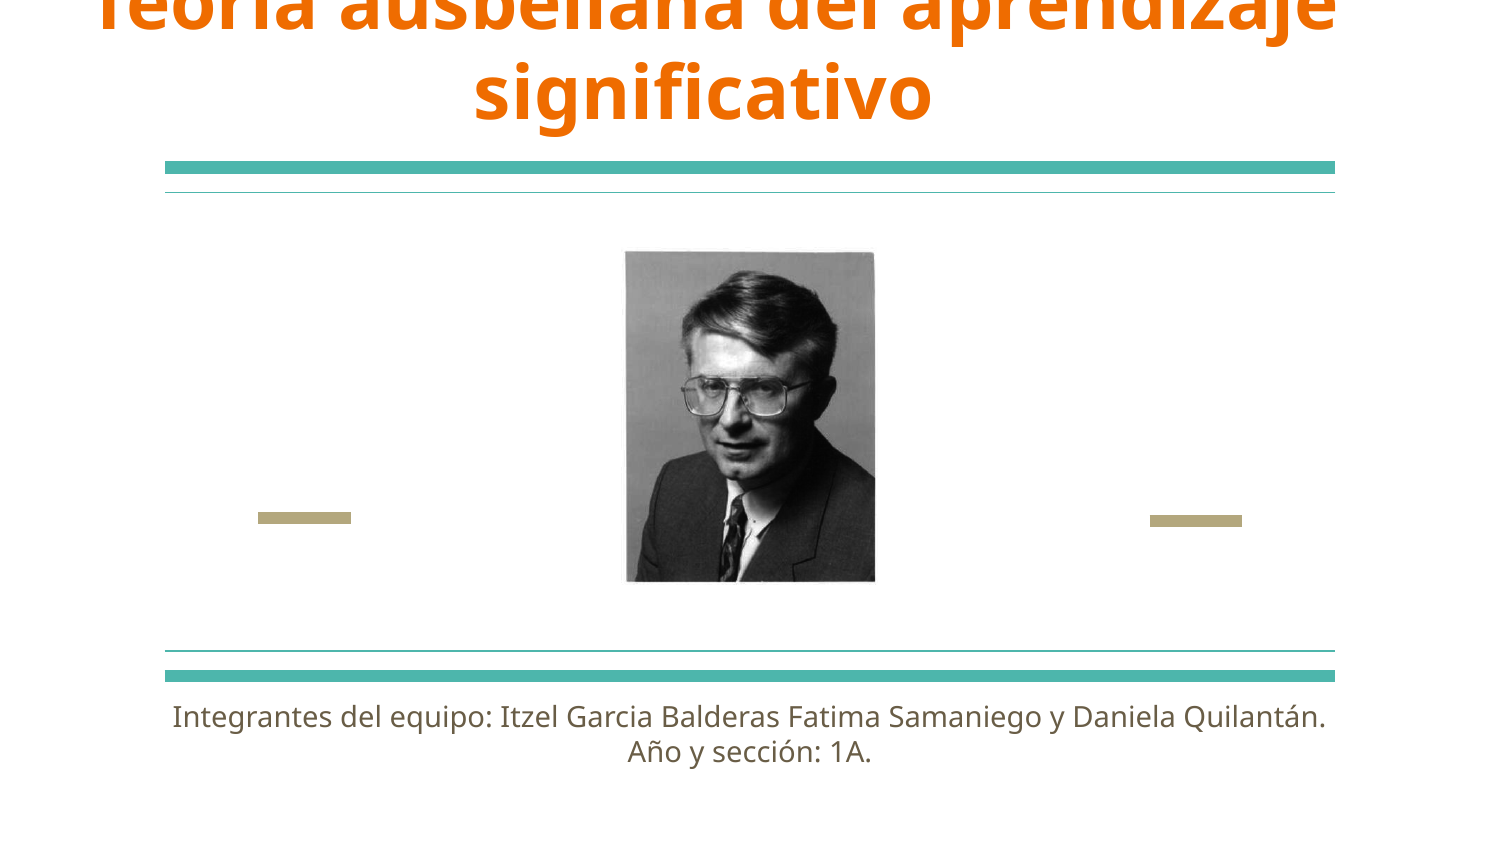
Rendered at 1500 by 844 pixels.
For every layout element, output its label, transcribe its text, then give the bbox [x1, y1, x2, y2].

subtitle Integrantes del equipo: Itzel Garcia Balderas Fatima Samaniego y Daniela Quilantán. Año y sección: 1A. [51, 683, 1449, 814]
picture [621, 247, 879, 585]
title Teoría ausbeliana del aprendizaje significativo [15, 63, 1413, 150]
